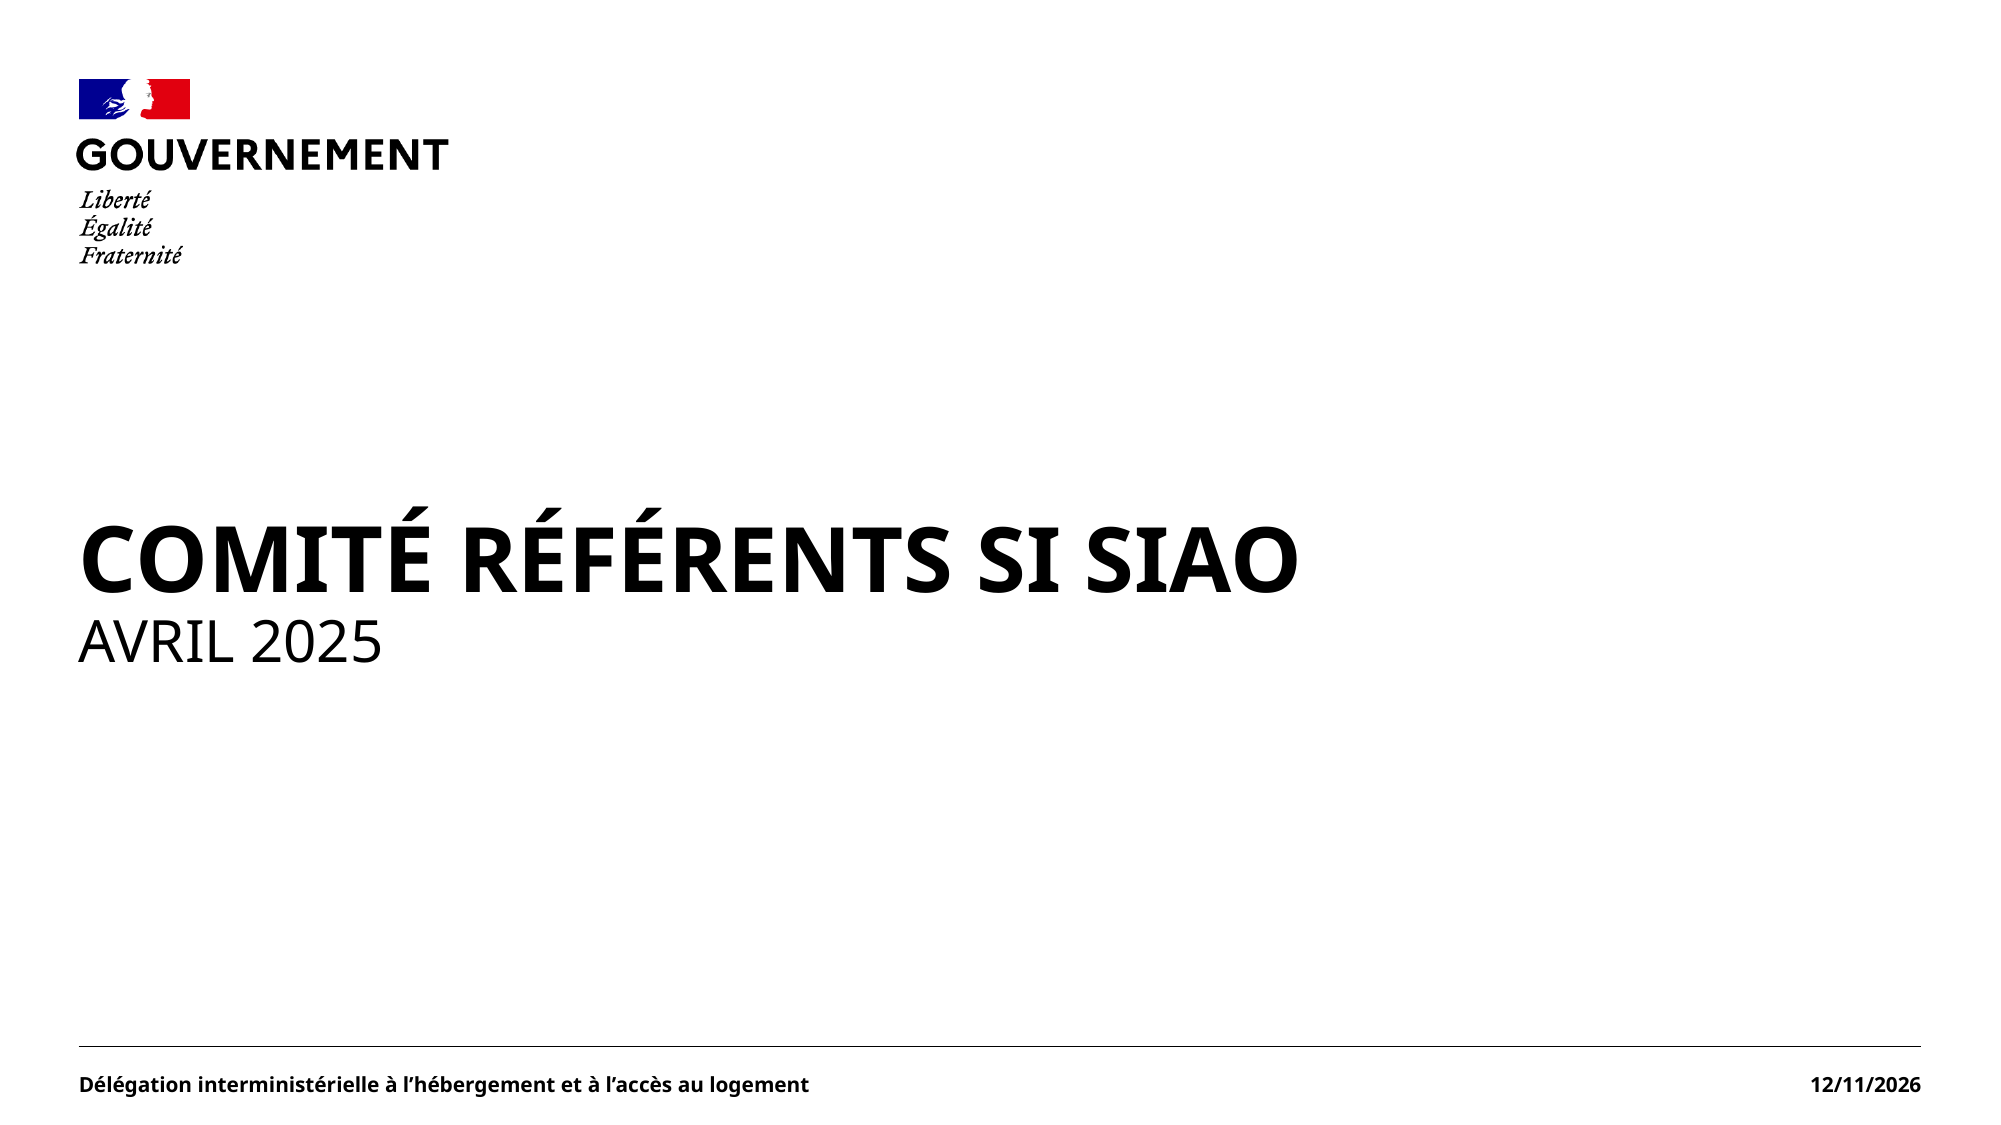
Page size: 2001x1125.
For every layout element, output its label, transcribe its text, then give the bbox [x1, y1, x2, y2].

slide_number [1665, 1046, 1922, 1125]
list comité référents SI SIAO AVRIL 2025 [78, 513, 1922, 968]
footer Délégation interministérielle à l’hébergement et à l’accès au logement [78, 1046, 1371, 1125]
picture [39, 39, 513, 355]
